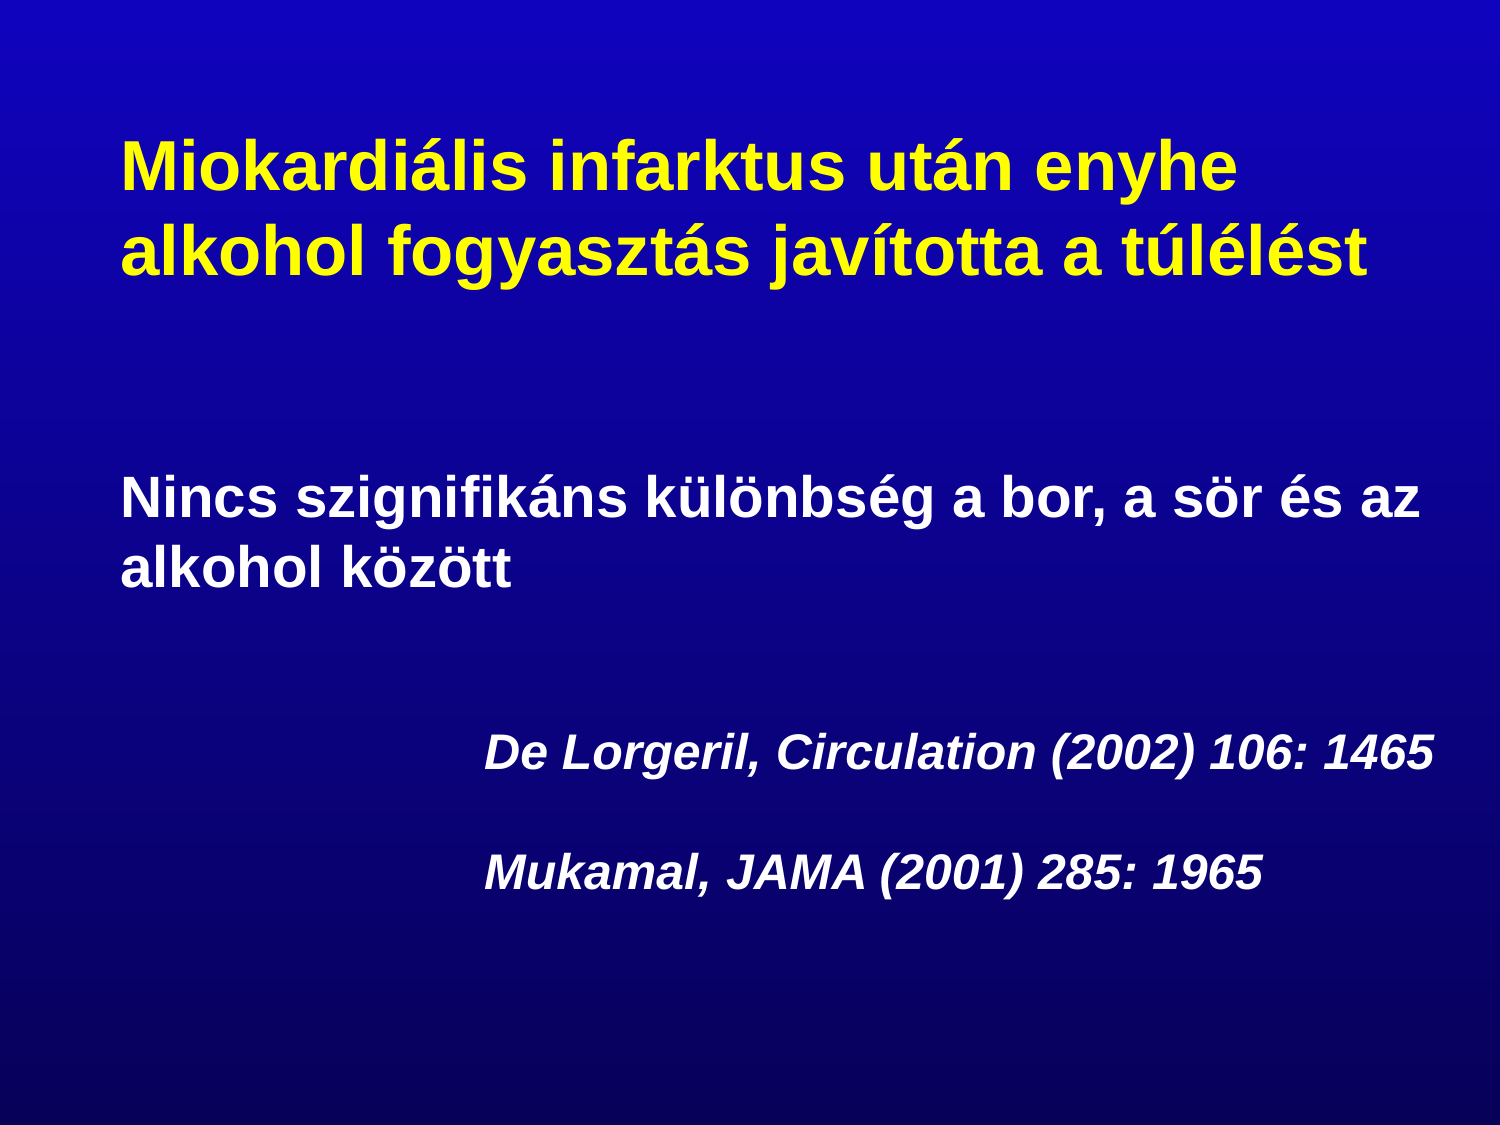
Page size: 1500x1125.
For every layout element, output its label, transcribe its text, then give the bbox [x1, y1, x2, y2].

text_box Miokardiális infarktus után enyhe alkohol fogyasztás javította a túlélést Nincs szignifikáns különbség a bor, a sör és az alkohol között De Lorgeril, Circulation (2002) 106: 1465 Mukamal, JAMA (2001) 285: 1965 [0, 112, 1452, 1017]
